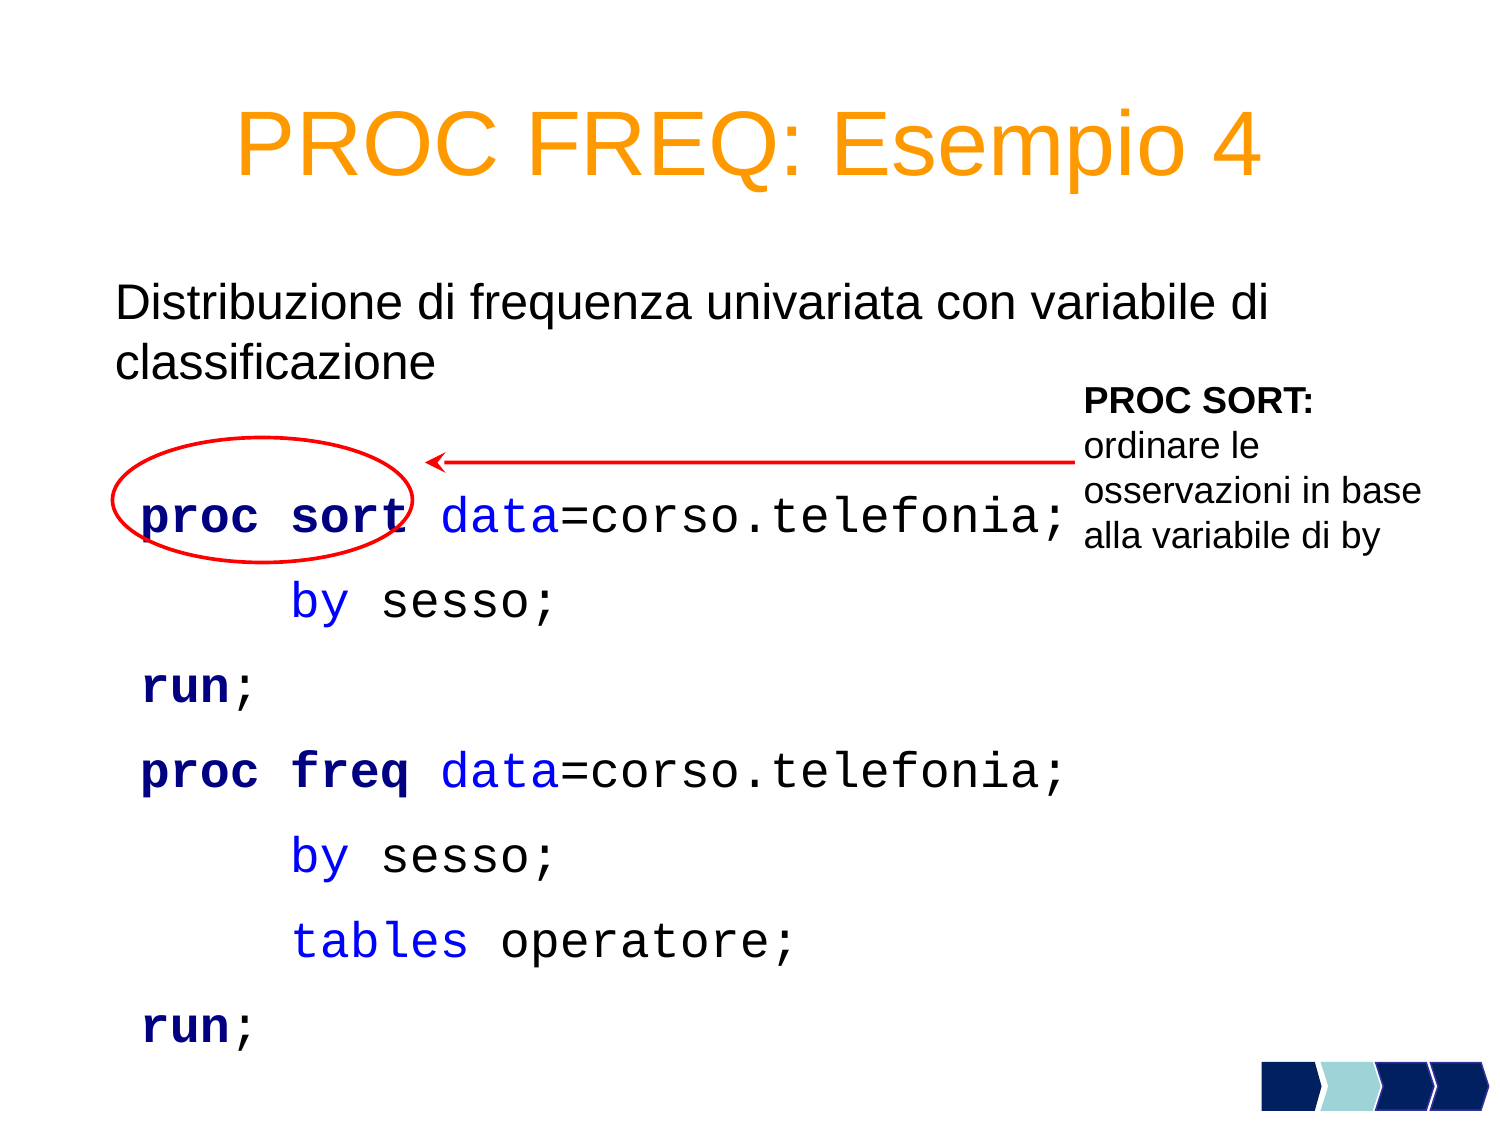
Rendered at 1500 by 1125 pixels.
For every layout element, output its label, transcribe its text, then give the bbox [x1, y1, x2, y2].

text_box proc sort data=corso.telefonia; by sesso; run; proc freq data=corso.telefonia; by sesso; tables operatore; run; [124, 577, 1263, 1060]
title PROC FREQ: Esempio 4 [75, 45, 1425, 233]
text_box [1321, 1062, 1380, 1111]
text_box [112, 368, 1457, 569]
text_box [1430, 1062, 1489, 1111]
text_box [1375, 1062, 1434, 1111]
text_box [1262, 1062, 1321, 1111]
text_box Distribuzione di frequenza univariata con variabile di classificazione [99, 262, 1425, 398]
